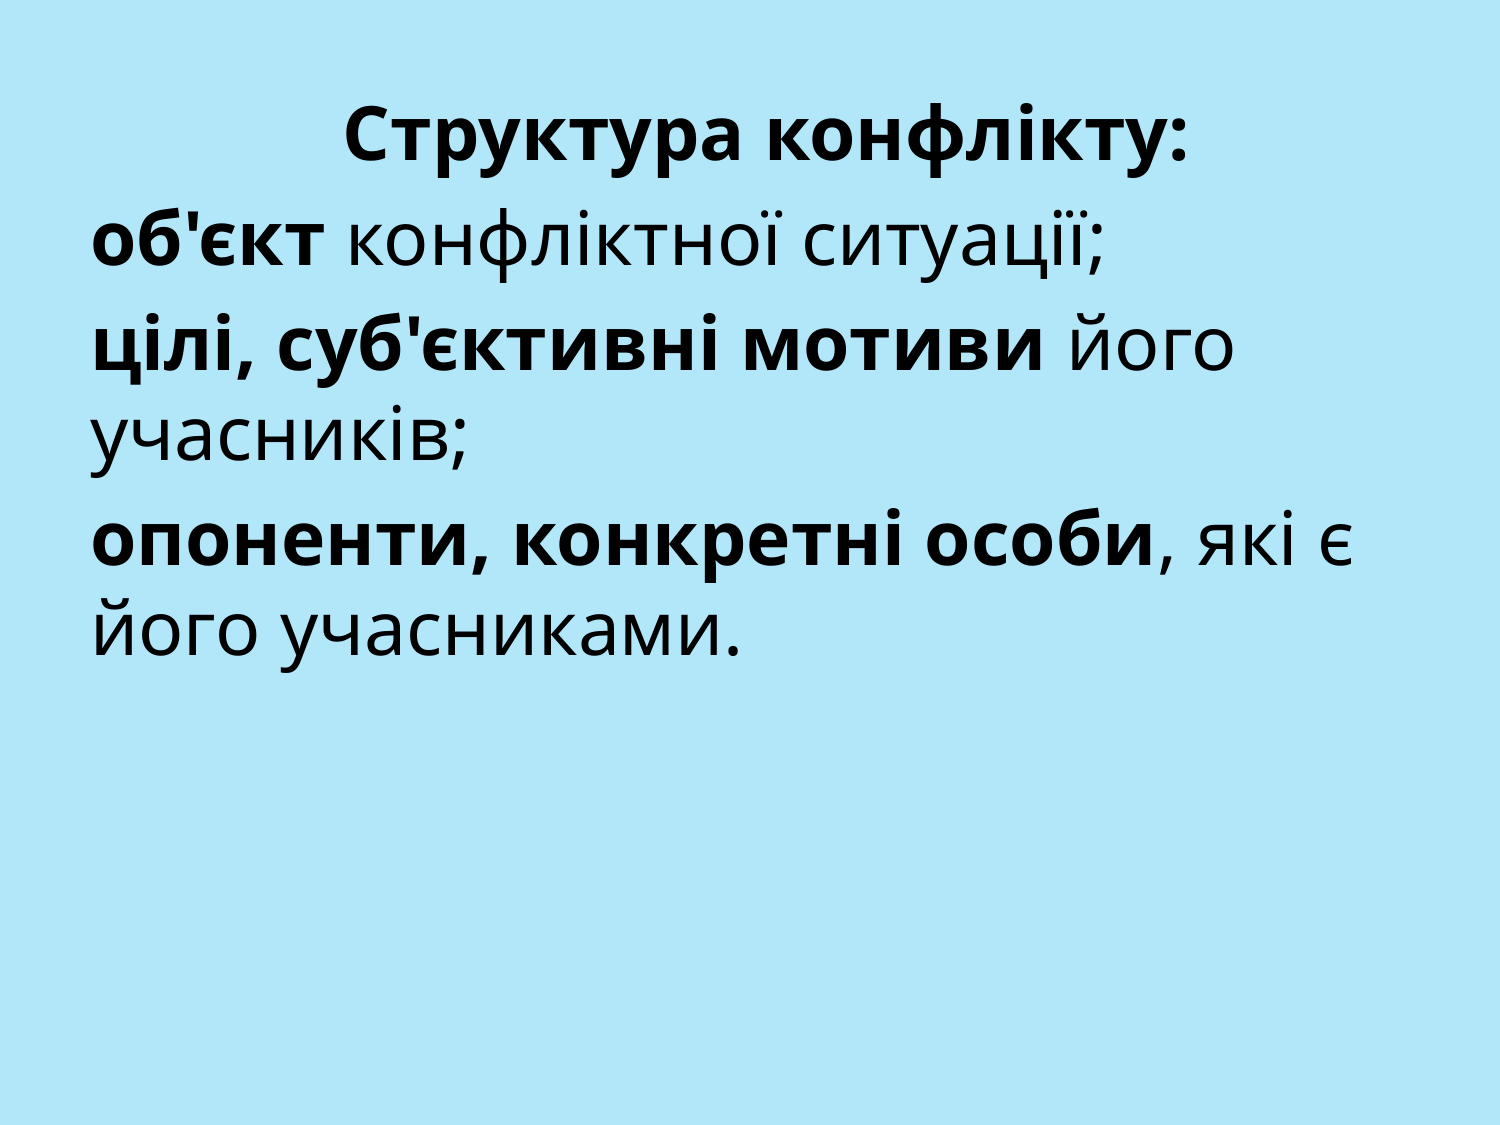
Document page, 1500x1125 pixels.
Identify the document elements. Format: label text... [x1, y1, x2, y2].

list Структура конфлікту: об'єкт конфліктної ситуації; цілі, суб'єктивні мотиви його учасників; опоненти, конкретні особи, які є його учасниками. [75, 78, 1459, 1083]
